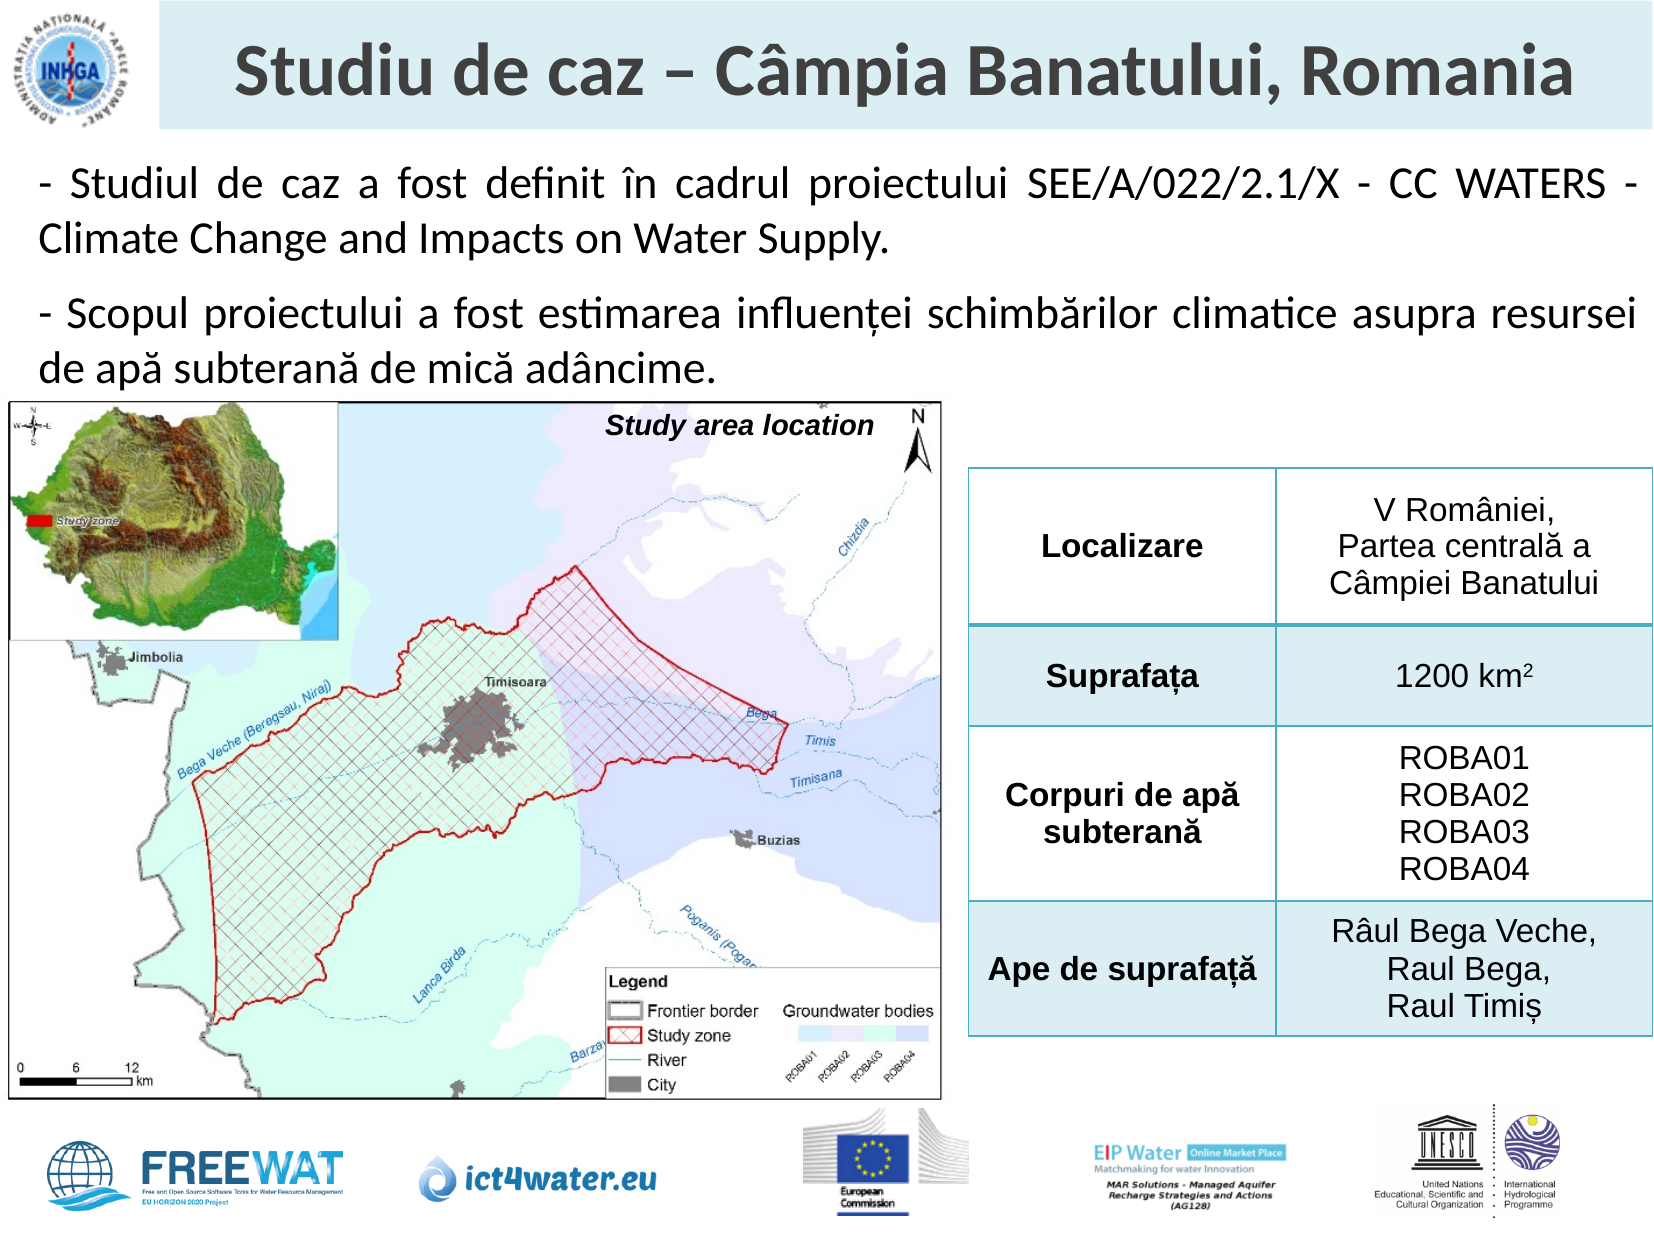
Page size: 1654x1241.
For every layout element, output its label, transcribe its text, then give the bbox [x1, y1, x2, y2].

text_box Studiu de caz – Câmpia Banatului, Romania [157, 0, 1654, 132]
picture [0, 0, 142, 142]
table_cell Suprafața [969, 627, 1275, 725]
text_box - Studiul de caz a fost definit în cadrul proiectului SEE/A/022/2.1/X - CC WATERS - Climate Change and Impacts on Water Supply. - Scopul proiectului a fost estimarea influenței schimbărilor climatice asupra resursei de apă subterană de mică adâncime. [23, 144, 1654, 400]
table_cell ROBA01 ROBA02 ROBA03 ROBA04 [1277, 727, 1652, 900]
table_header Localizare [969, 469, 1275, 623]
picture [1374, 1104, 1560, 1219]
table_header V României, Partea centrală a Câmpiei Banatului [1277, 469, 1652, 623]
table_cell Corpuri de apă subterană [969, 727, 1275, 900]
table_cell Ape de suprafață [969, 902, 1275, 1035]
picture [0, 393, 952, 1108]
table_cell 1200 km2 [1277, 627, 1652, 725]
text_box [46, 1101, 1323, 1217]
table_cell Râul Bega Veche, Raul Bega, Raul Timiș [1277, 902, 1652, 1035]
